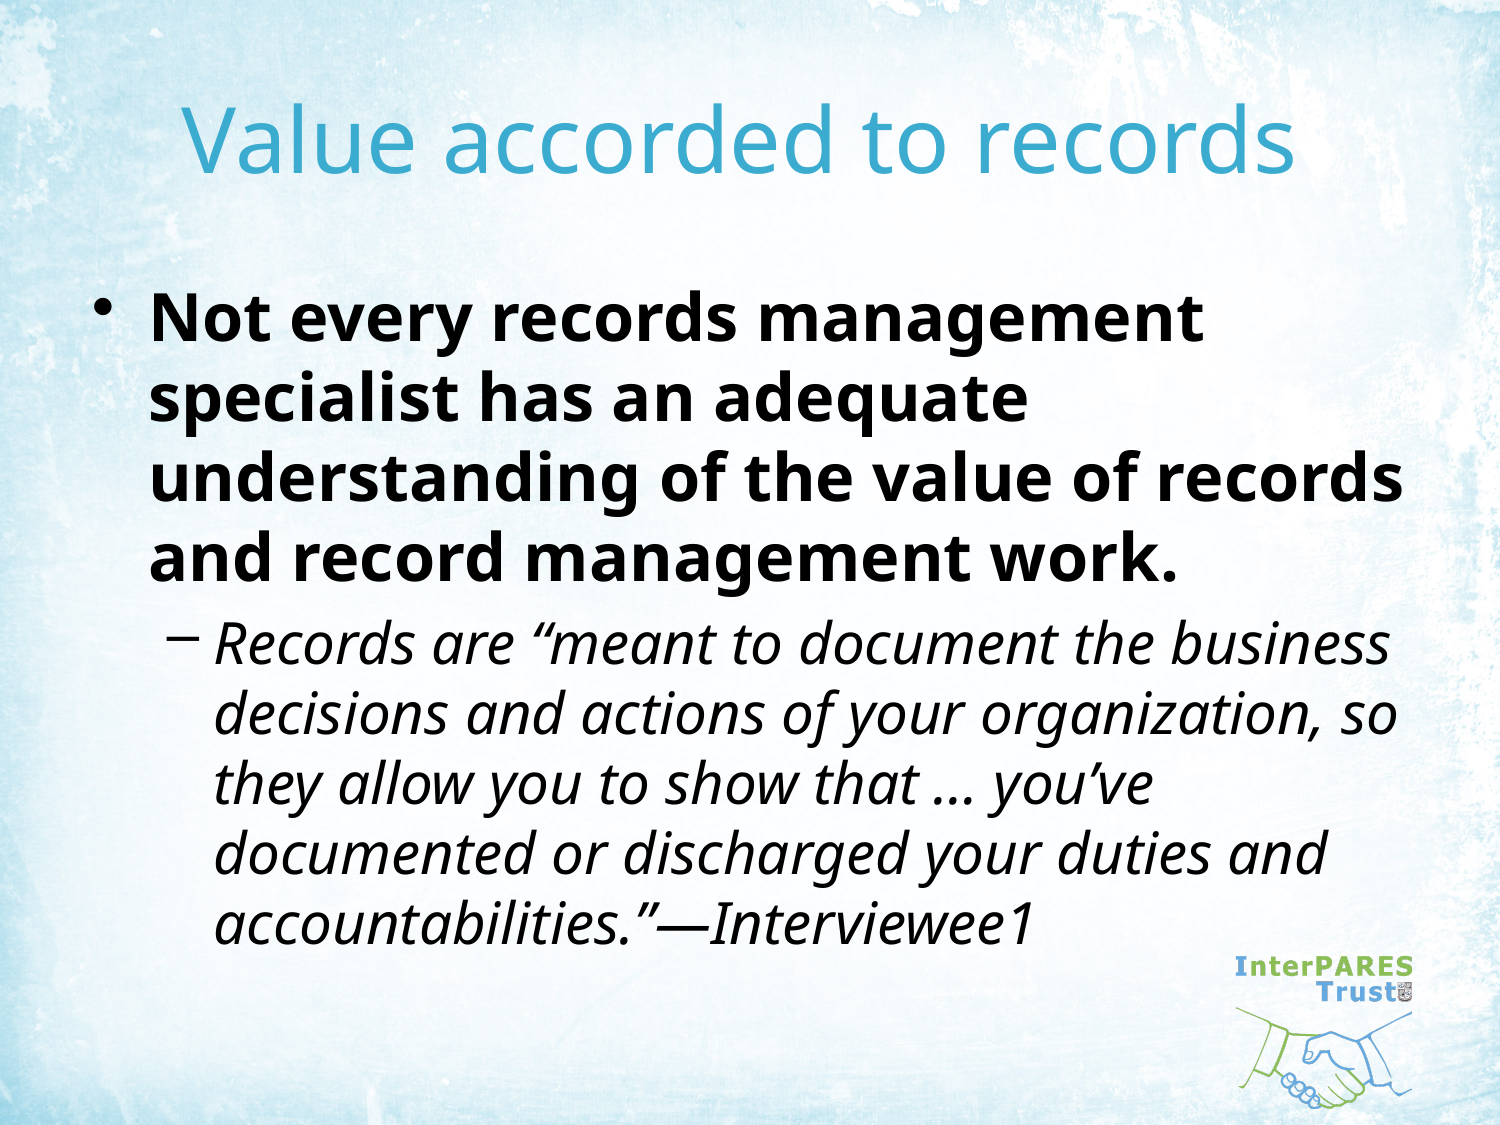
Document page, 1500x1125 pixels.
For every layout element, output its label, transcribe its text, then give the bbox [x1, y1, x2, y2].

title Value accorded to records [76, 42, 1427, 231]
list Not every records management specialist has an adequate understanding of the value of records and record management work. Records are “meant to document the business decisions and actions of your organization, so they allow you to show that … you’ve documented or discharged your duties and accountabilities.”—Interviewee1 [76, 267, 1427, 1010]
picture [0, 0, 1500, 1125]
